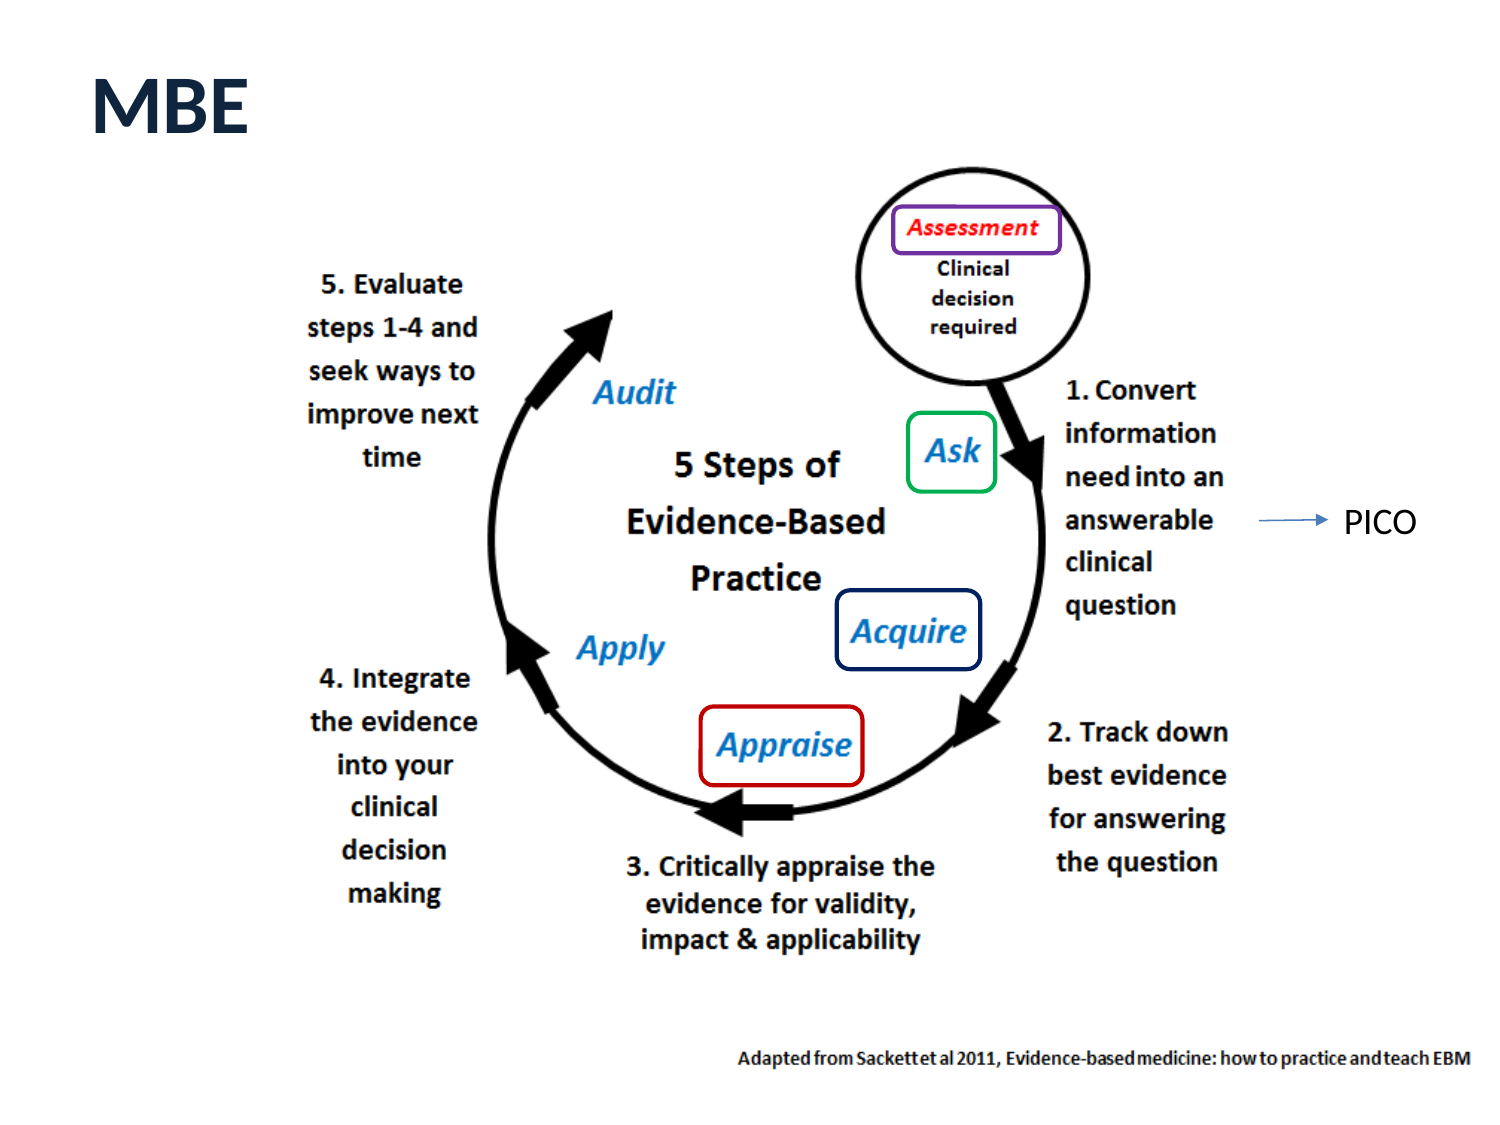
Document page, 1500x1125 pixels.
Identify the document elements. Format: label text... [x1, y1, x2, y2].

picture [303, 158, 1241, 968]
title MBE [75, 0, 1425, 158]
text_box PICO [1328, 489, 1471, 550]
picture [724, 1029, 1471, 1078]
